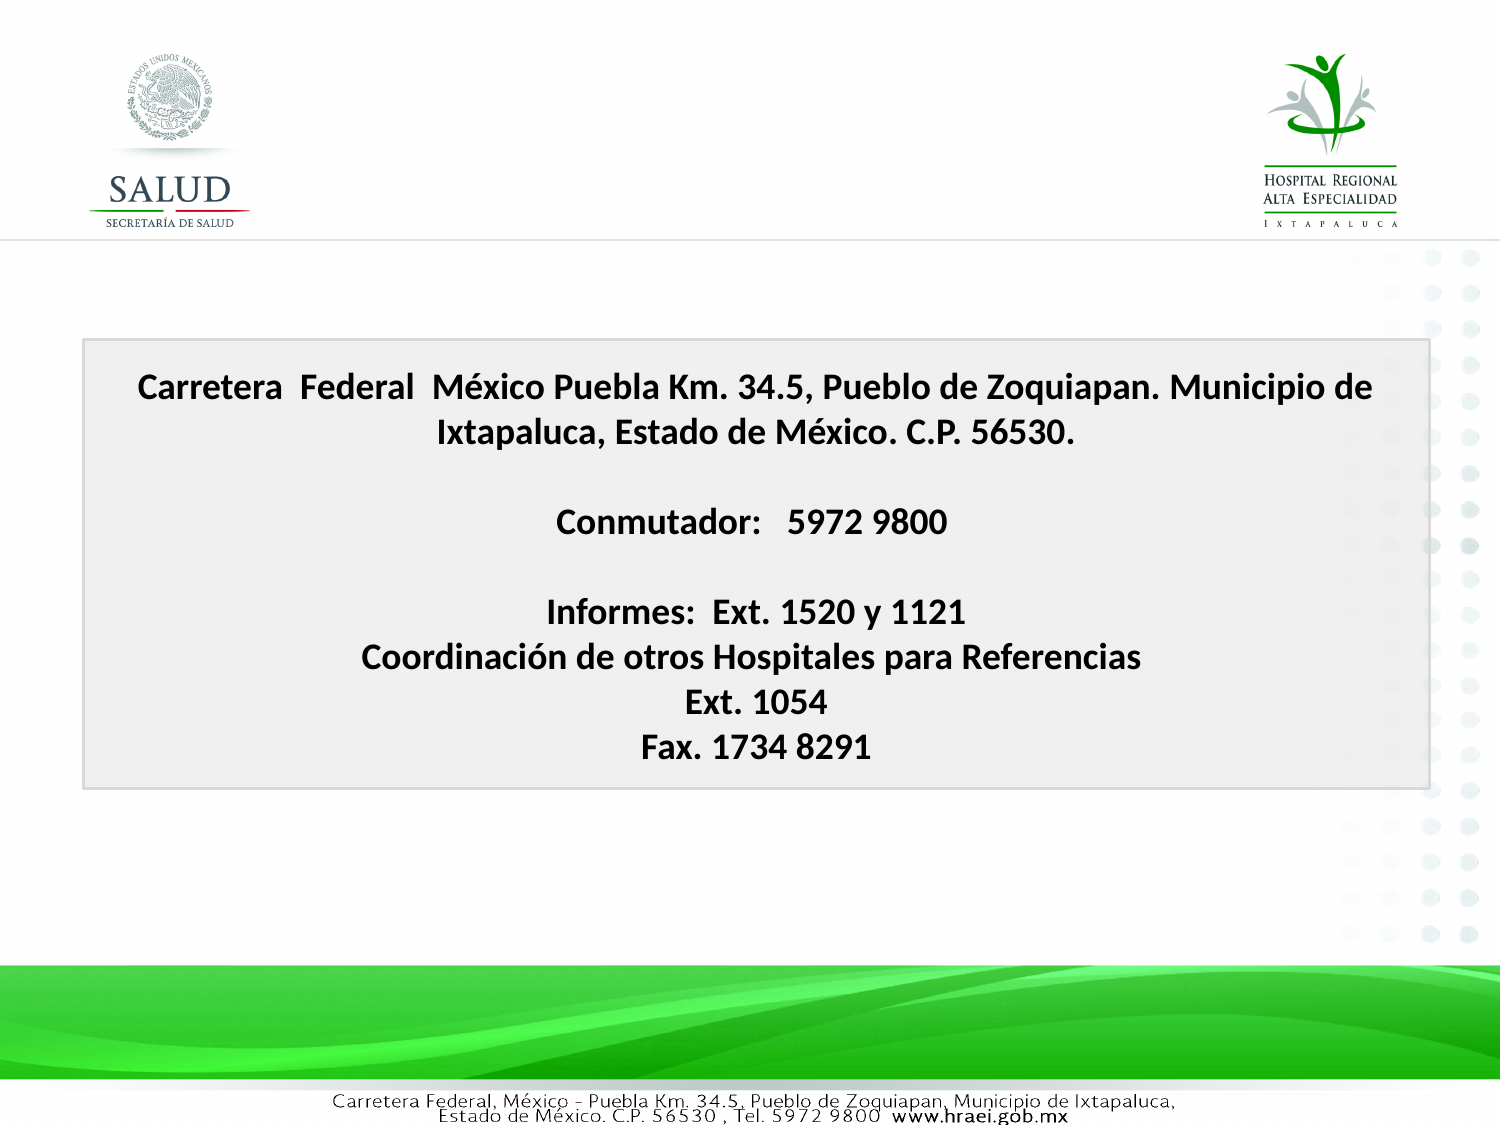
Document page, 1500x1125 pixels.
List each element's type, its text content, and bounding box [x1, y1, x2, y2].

picture [0, 0, 1500, 1125]
text_box Carretera Federal México Puebla Km. 34.5, Pueblo de Zoquiapan. Municipio de Ixtapaluca, Estado de México. C.P. 56530. Conmutador: 5972 9800 Informes: Ext. 1520 y 1121 Coordinación de otros Hospitales para Referencias Ext. 1054 Fax. 1734 8291 [82, 338, 1431, 790]
